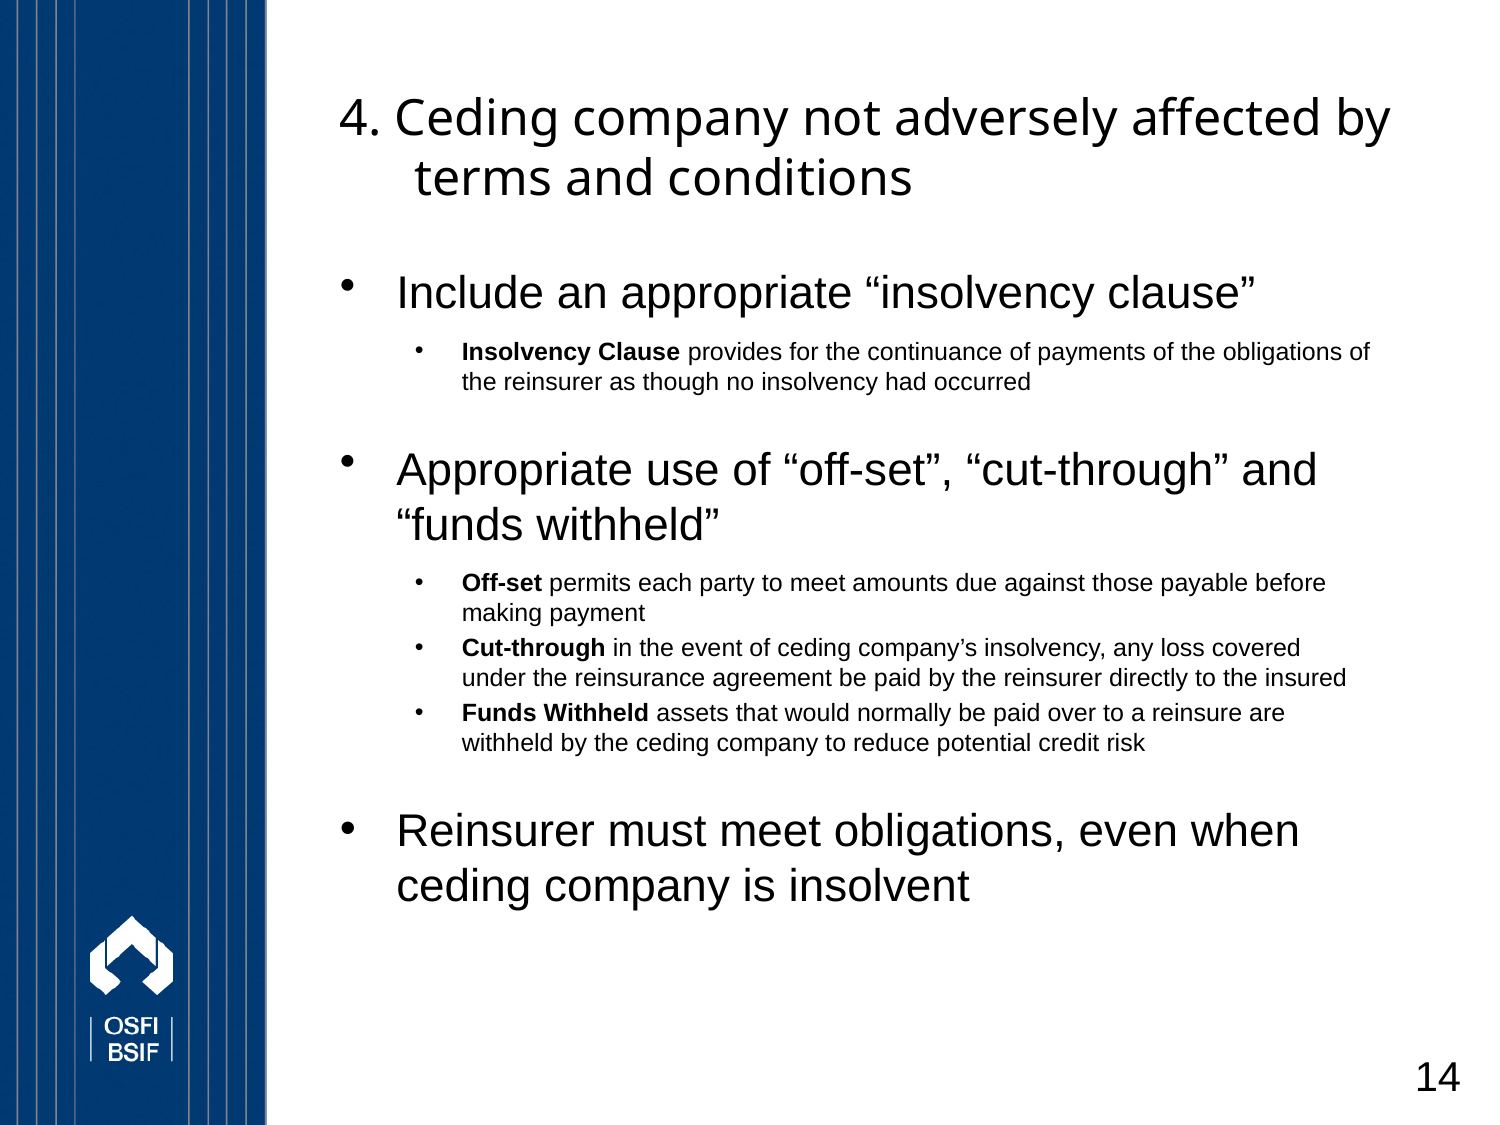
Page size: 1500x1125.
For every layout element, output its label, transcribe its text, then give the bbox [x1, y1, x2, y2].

picture [0, 0, 1500, 1125]
list Include an appropriate “insolvency clause” Insolvency Clause provides for the continuance of payments of the obligations of the reinsurer as though no insolvency had occurred Appropriate use of “off-set”, “cut-through” and “funds withheld” Off-set permits each party to meet amounts due against those payable before making payment Cut-through in the event of ceding company’s insolvency, any loss covered under the reinsurance agreement be paid by the reinsurer directly to the insured Funds Withheld assets that would normally be paid over to a reinsure are withheld by the ceding company to reduce potential credit risk Reinsurer must meet obligations, even when ceding company is insolvent [324, 255, 1388, 1035]
title 4. Ceding company not adversely affected by terms and conditions [324, 90, 1475, 214]
